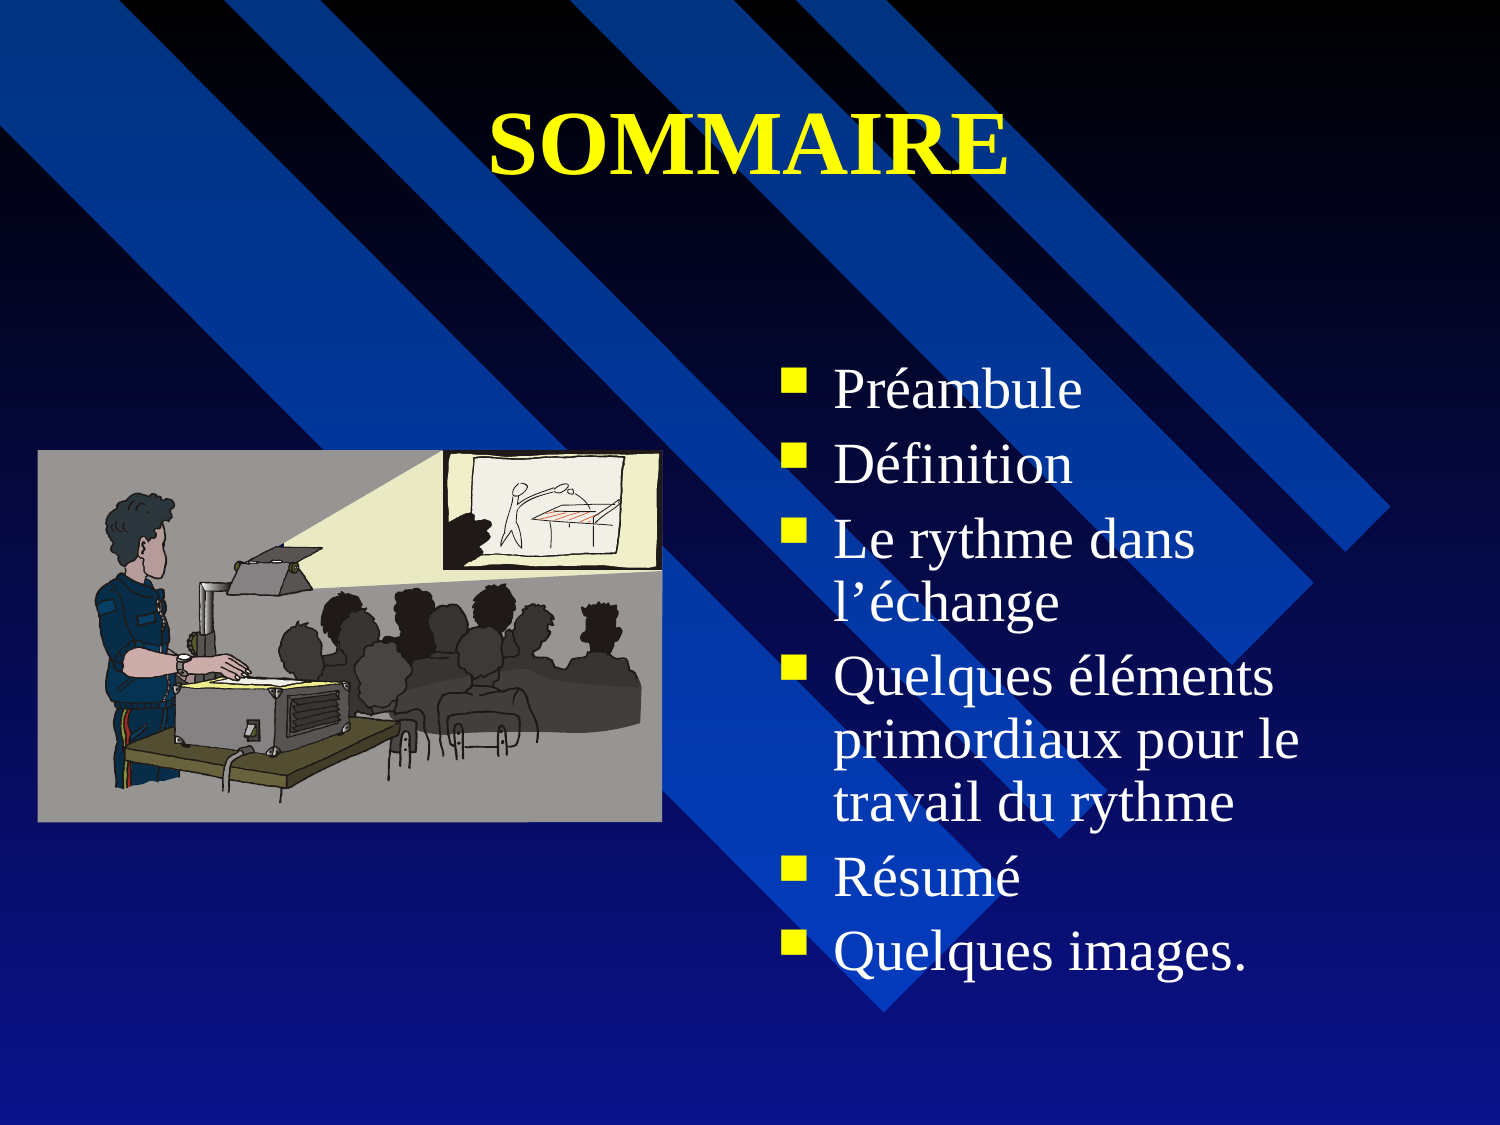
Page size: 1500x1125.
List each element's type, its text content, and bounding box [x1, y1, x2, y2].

list Préambule Définition Le rythme dans l’échange Quelques éléments primordiaux pour le travail du rythme Résumé Quelques images. [761, 268, 1388, 1001]
title SOMMAIRE [112, 37, 1388, 238]
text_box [37, 449, 663, 823]
